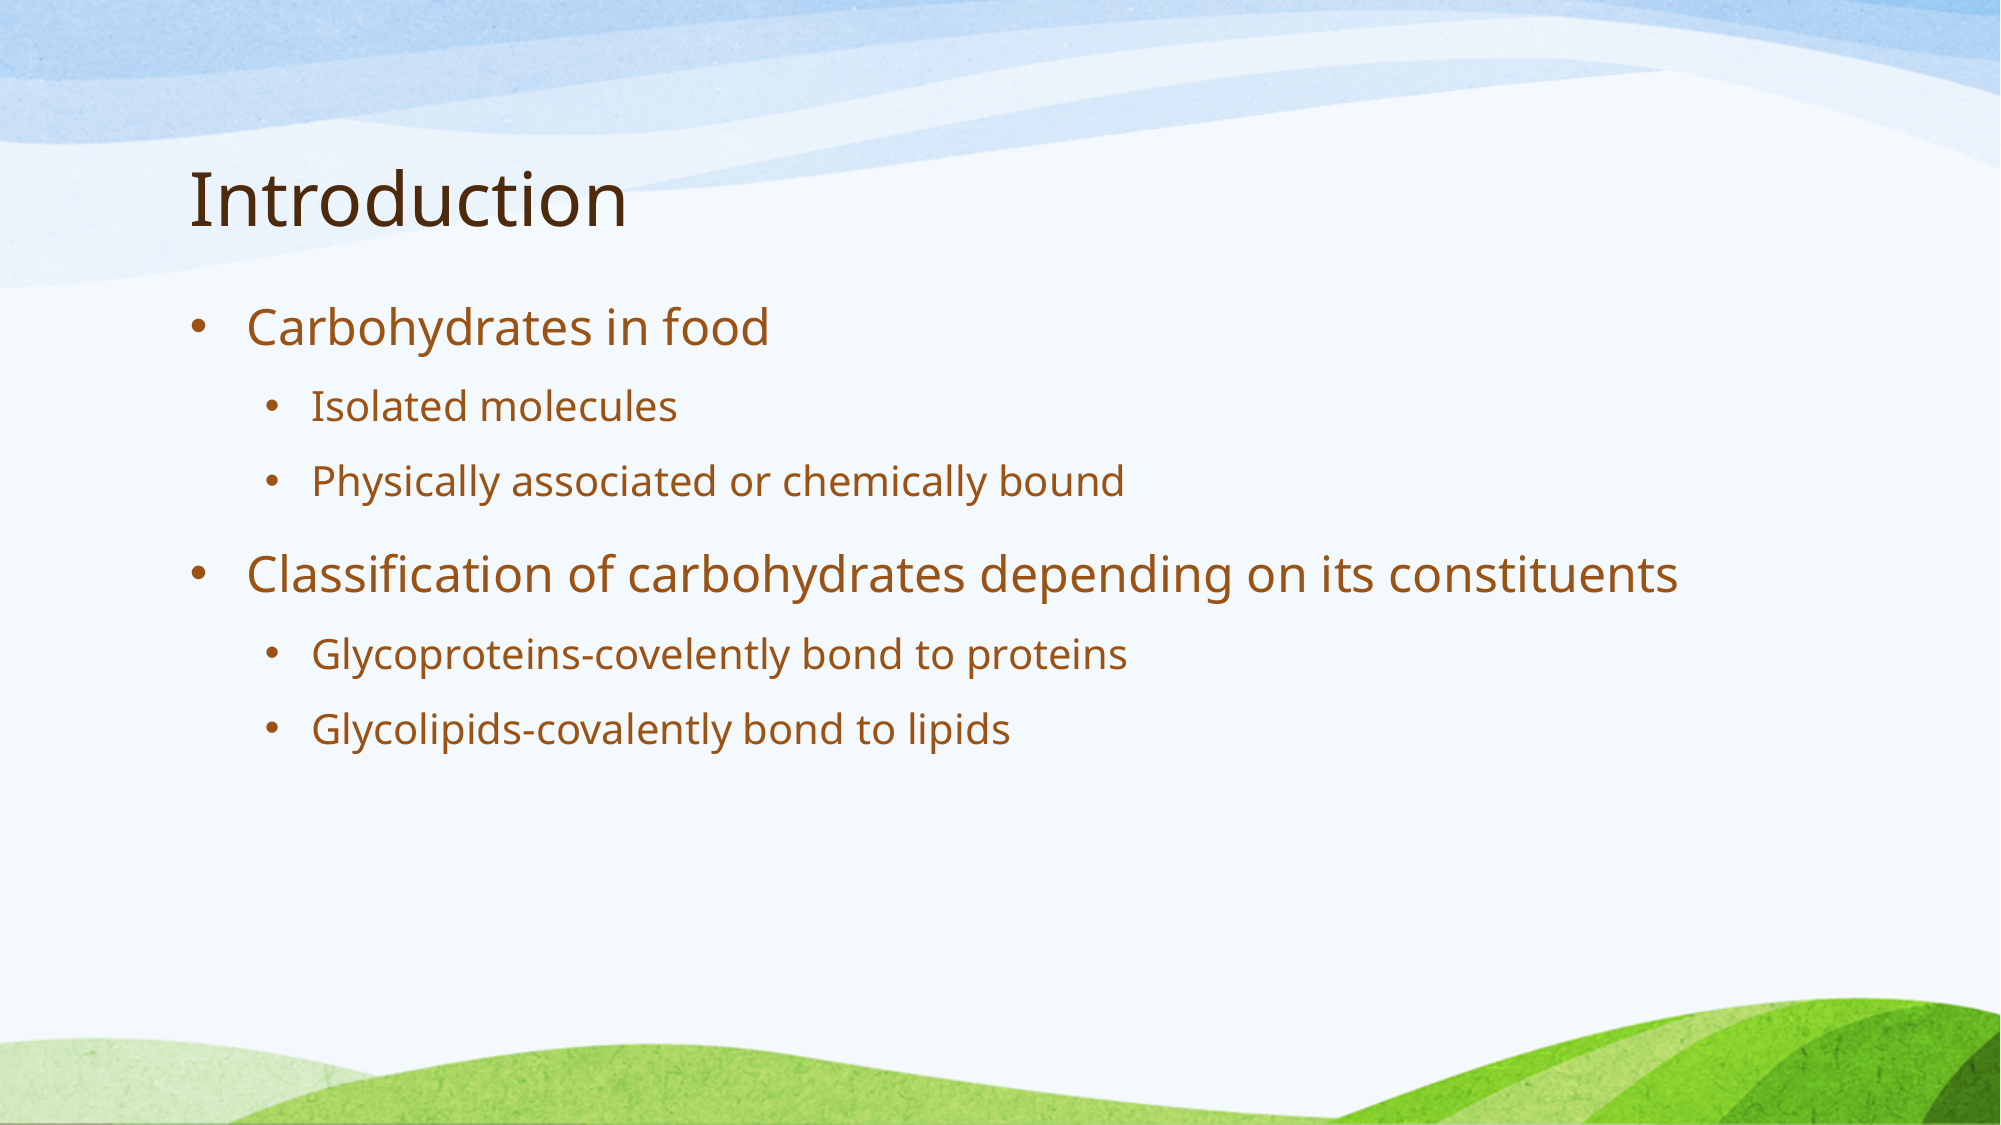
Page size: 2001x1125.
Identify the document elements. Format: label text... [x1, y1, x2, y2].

title Introduction [174, 50, 1825, 250]
list Carbohydrates in food Isolated molecules Physically associated or chemically bound Classification of carbohydrates depending on its constituents Glycoproteins-covelently bond to proteins Glycolipids-covalently bond to lipids [174, 287, 1825, 982]
picture [0, 0, 2001, 1125]
